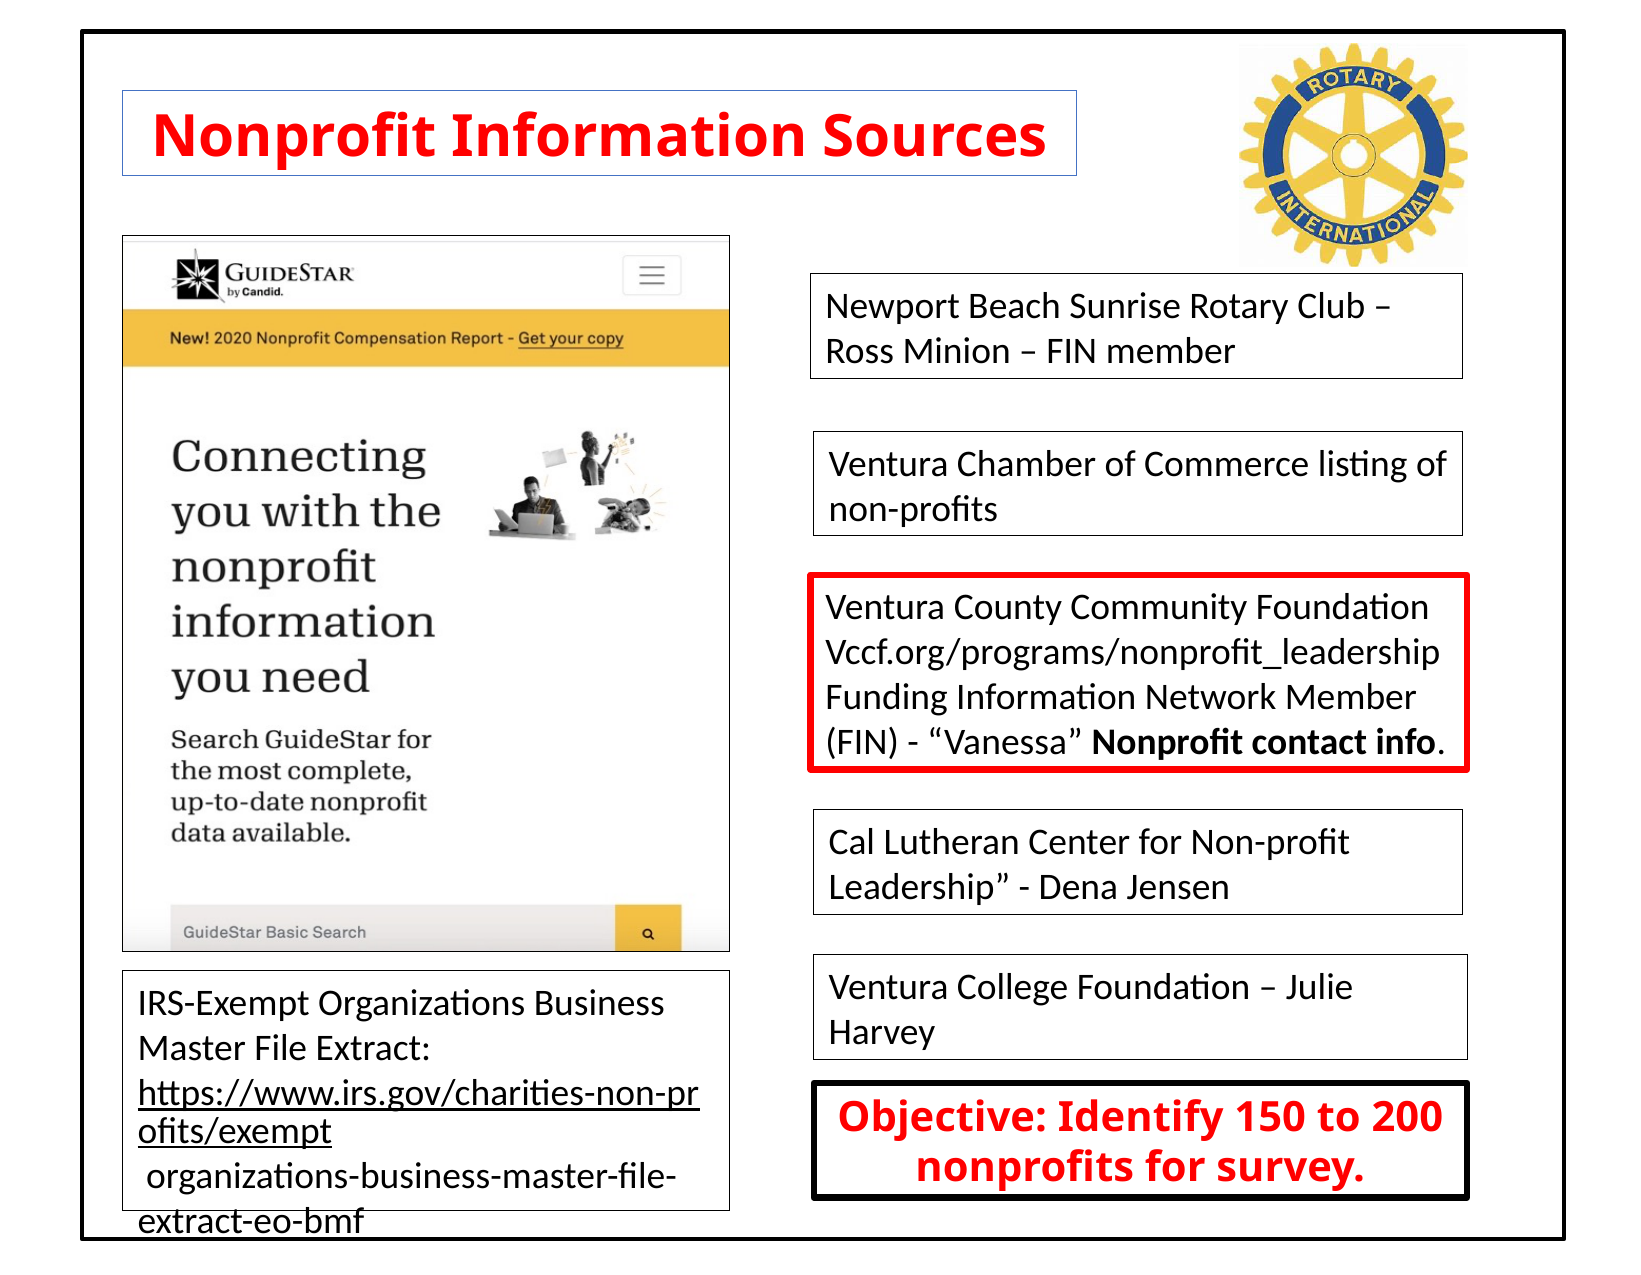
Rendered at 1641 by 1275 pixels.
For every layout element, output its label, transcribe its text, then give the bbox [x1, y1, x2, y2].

text_box Ventura County Community Foundation Vccf.org/programs/nonprofit_leadership Funding Information Network Member (FIN) - “Vanessa” Nonprofit contact info. [810, 574, 1468, 770]
text_box Ventura College Foundation – Julie Harvey [813, 954, 1468, 1060]
picture [1238, 43, 1468, 267]
picture [122, 235, 730, 952]
text_box Objective: Identify 150 to 200 nonprofits for survey. [813, 1082, 1468, 1198]
text_box Cal Lutheran Center for Non-profit Leadership” - Dena Jensen [813, 809, 1463, 915]
text_box Ventura Chamber of Commerce listing of non-profits [813, 431, 1463, 536]
text_box Nonprofit Information Sources [122, 90, 1077, 176]
text_box Newport Beach Sunrise Rotary Club – Ross Minion – FIN member [810, 273, 1463, 379]
text_box IRS-Exempt Organizations Business Master File Extract: https://www.irs.gov/charities-non-profits/exempt organizations-business-master-file-extract-eo-bmf [122, 970, 730, 1211]
text_box [82, 31, 1565, 1239]
